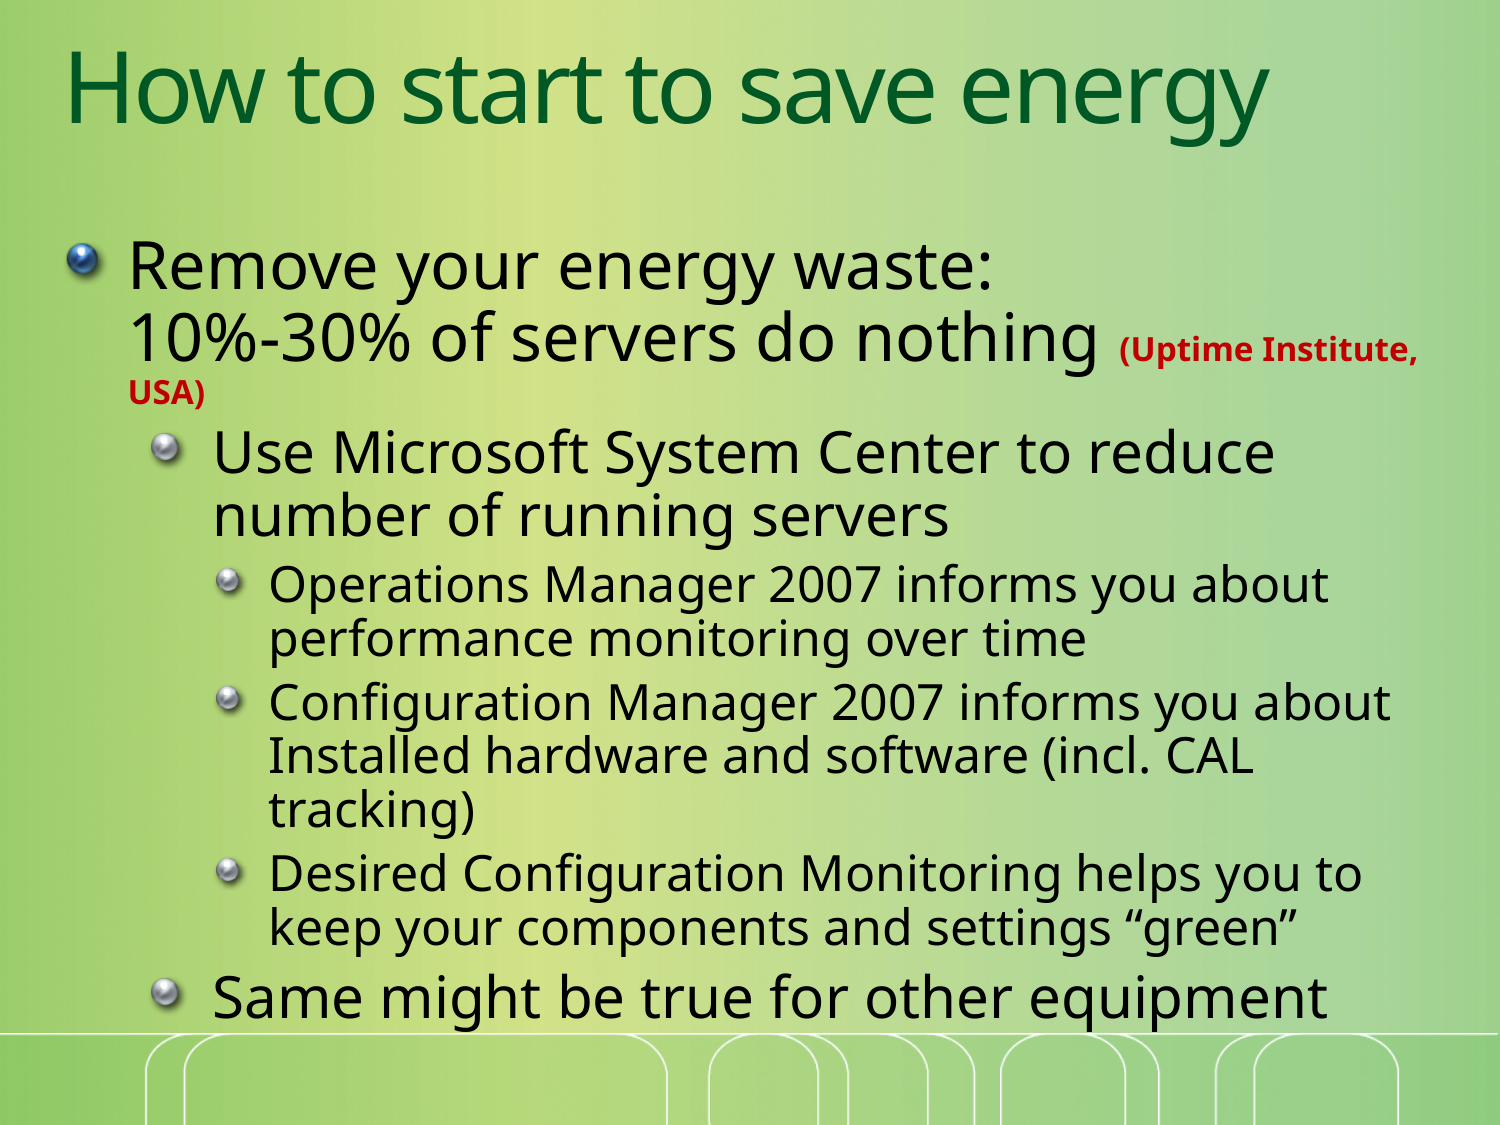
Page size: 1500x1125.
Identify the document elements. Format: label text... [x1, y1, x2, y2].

picture [0, 75, 1500, 1125]
list Remove your energy waste: 10%-30% of servers do nothing (Uptime Institute, USA) Use Microsoft System Center to reduce number of running servers Operations Manager 2007 informs you about performance monitoring over time Configuration Manager 2007 informs you about Installed hardware and software (incl. CAL tracking) Desired Configuration Monitoring helps you to keep your components and settings “green” Same might be true for other equipment [62, 231, 1465, 960]
text_box [0, 0, 1500, 75]
title How to start to save energy [62, 75, 1438, 147]
